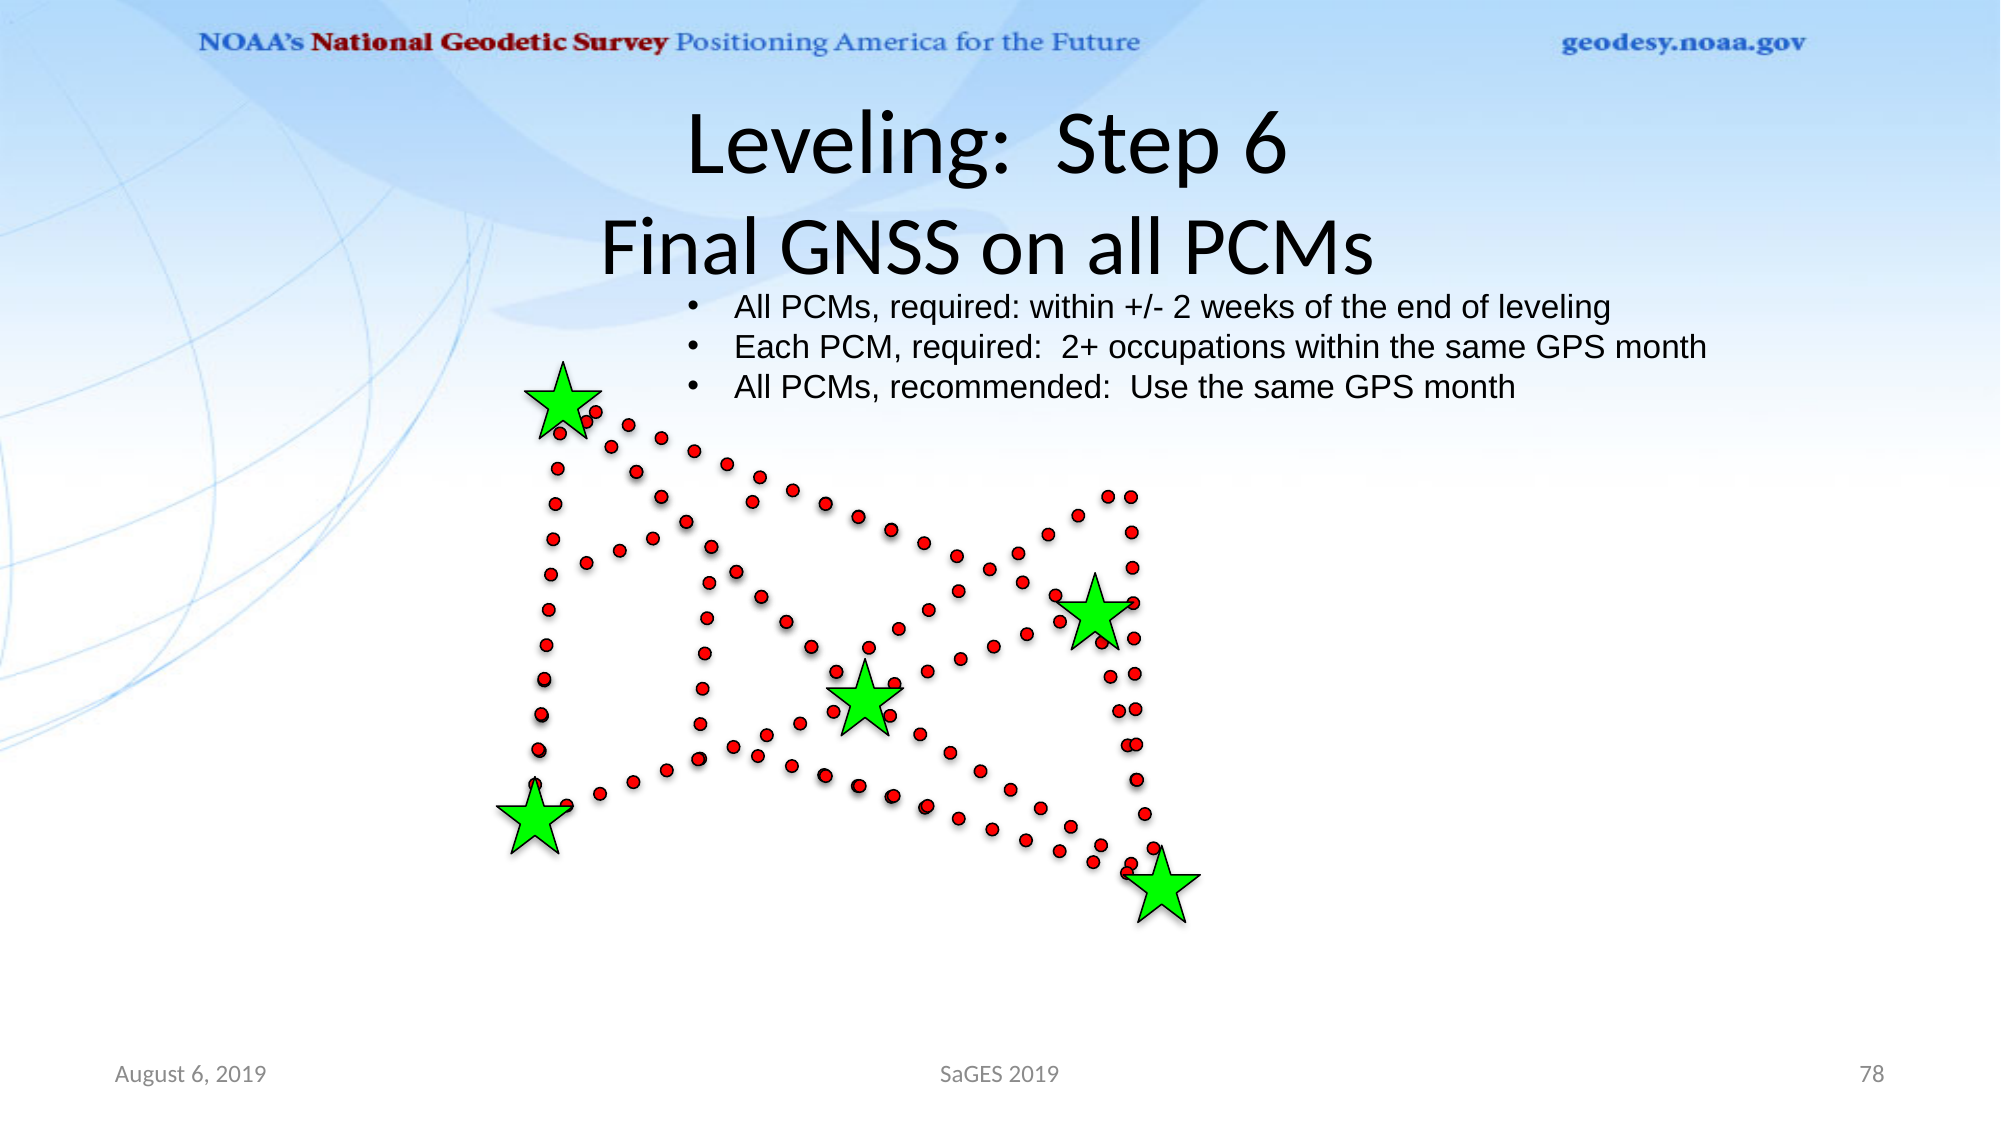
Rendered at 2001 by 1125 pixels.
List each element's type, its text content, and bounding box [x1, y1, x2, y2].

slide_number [99, 1042, 567, 1103]
title Leveling: Step 6 Final GNSS on all PCMs [313, 92, 1664, 281]
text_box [419, 332, 1160, 961]
picture [0, 0, 2001, 1125]
slide_number 78 [1433, 1042, 1900, 1103]
text_box All PCMs, required: within +/- 2 weeks of the end of leveling Each PCM, required: 2+ occupations within the same GPS month All PCMs, recommended: Use the same GPS month [672, 277, 1864, 453]
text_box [496, 361, 1201, 923]
footer SaGES 2019 [683, 1042, 1317, 1103]
